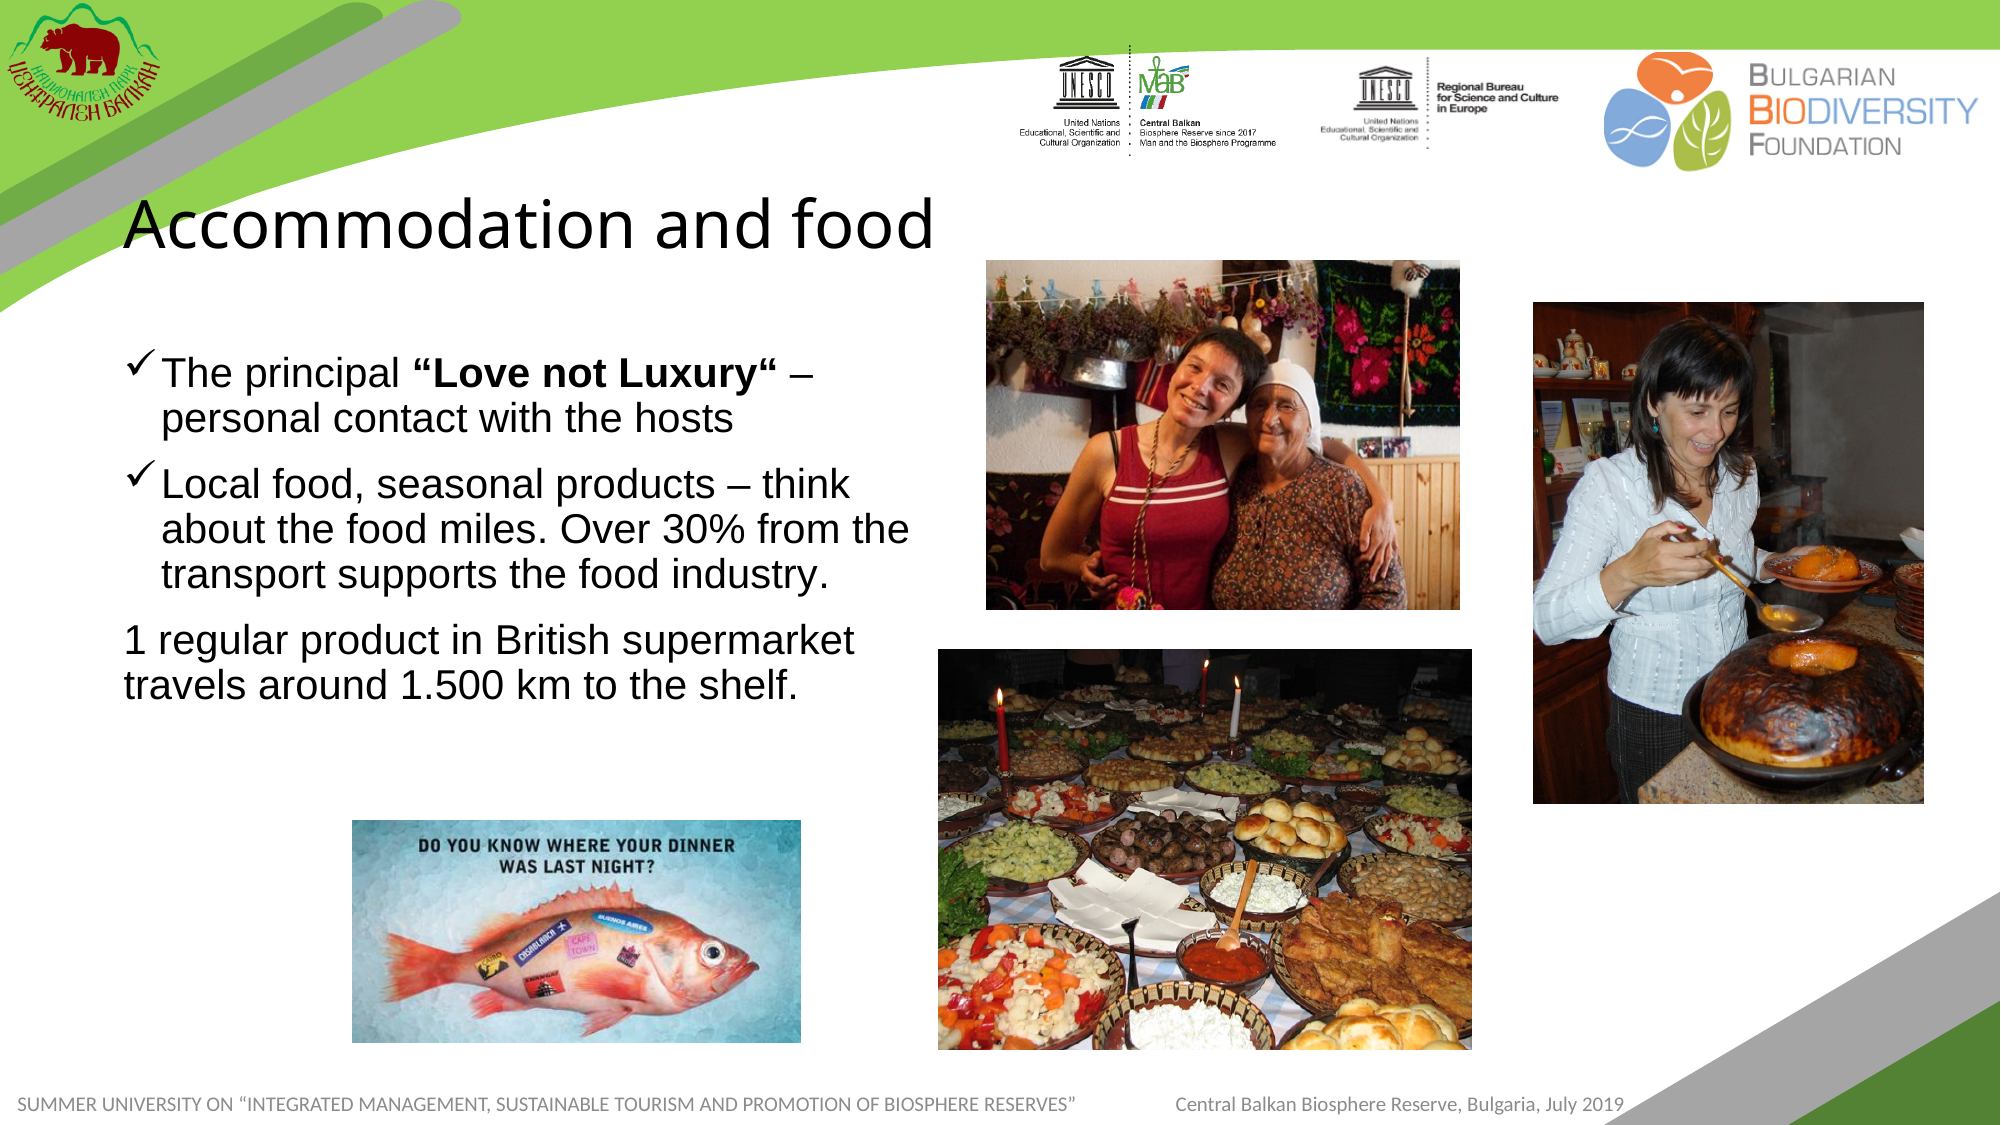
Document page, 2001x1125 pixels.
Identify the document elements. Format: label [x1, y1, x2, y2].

text_box [0, 0, 2000, 1125]
picture [352, 820, 801, 1044]
picture [938, 649, 1472, 1050]
picture [1533, 302, 1924, 804]
picture [7, 3, 160, 121]
picture [1019, 45, 1276, 156]
picture [986, 260, 1460, 610]
